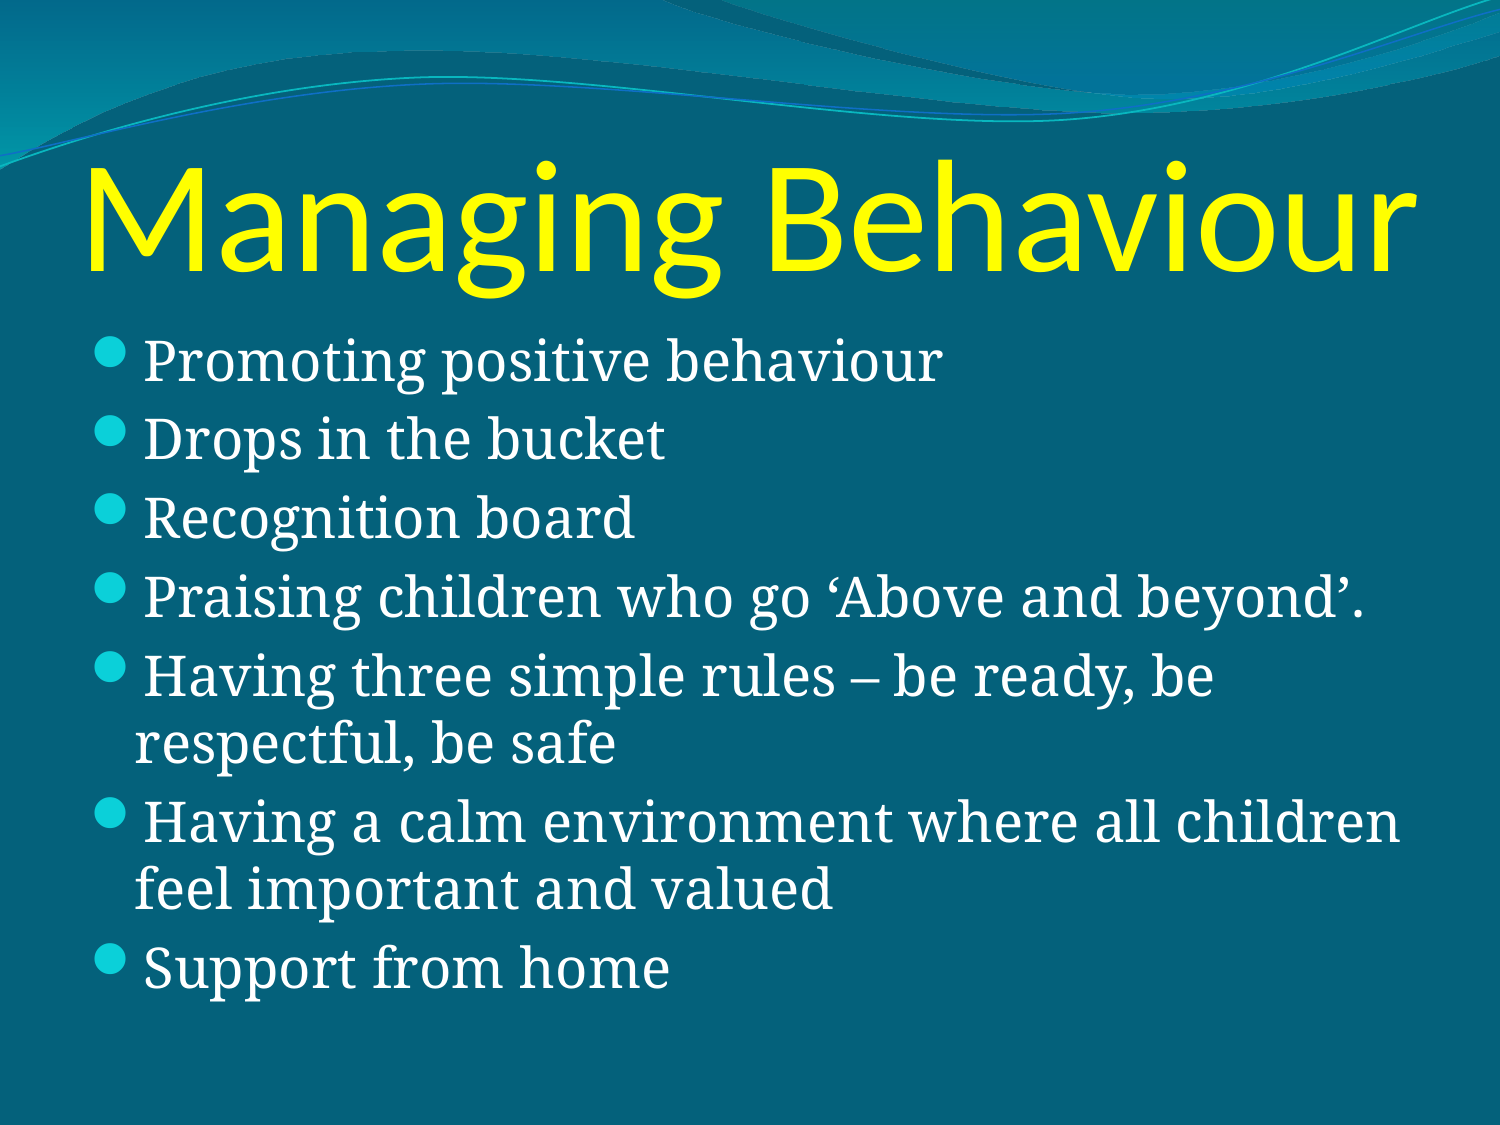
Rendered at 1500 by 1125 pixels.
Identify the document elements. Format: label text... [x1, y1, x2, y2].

title Managing Behaviour [75, 115, 1425, 304]
list Promoting positive behaviour Drops in the bucket Recognition board Praising children who go ‘Above and beyond’. Having three simple rules – be ready, be respectful, be safe Having a calm environment where all children feel important and valued Support from home [75, 317, 1425, 1038]
